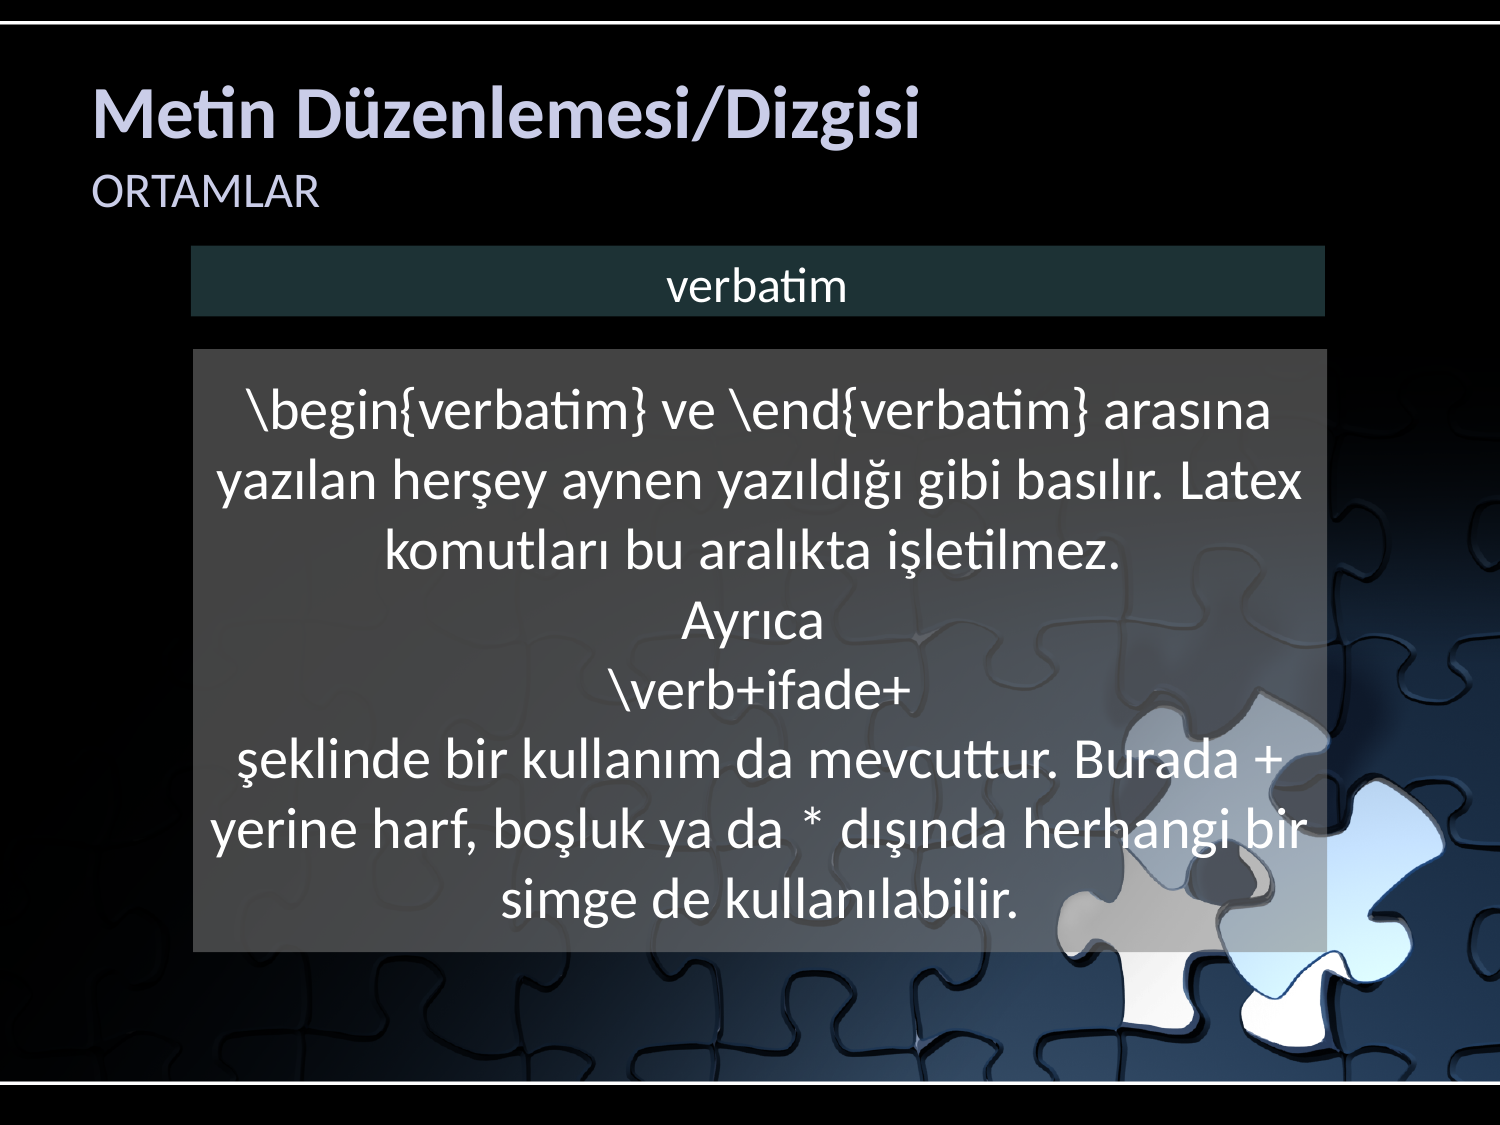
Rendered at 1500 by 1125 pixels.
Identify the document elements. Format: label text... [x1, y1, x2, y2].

text_box \begin{verbatim} ve \end{verbatim} arasına yazılan herşey aynen yazıldığı gibi basılır. Latex komutları bu aralıkta işletilmez. Ayrıca \verb+ifade+ şeklinde bir kullanım da mevcuttur. Burada + yerine harf, boşluk ya da * dışında herhangi bir simge de kullanılabilir. [190, 346, 1331, 956]
picture [0, 0, 1500, 1125]
title Metin Düzenlemesi/Dizgisi [76, 56, 1427, 149]
text_box verbatim [187, 242, 1328, 320]
list ORTAMLAR [76, 149, 1442, 225]
